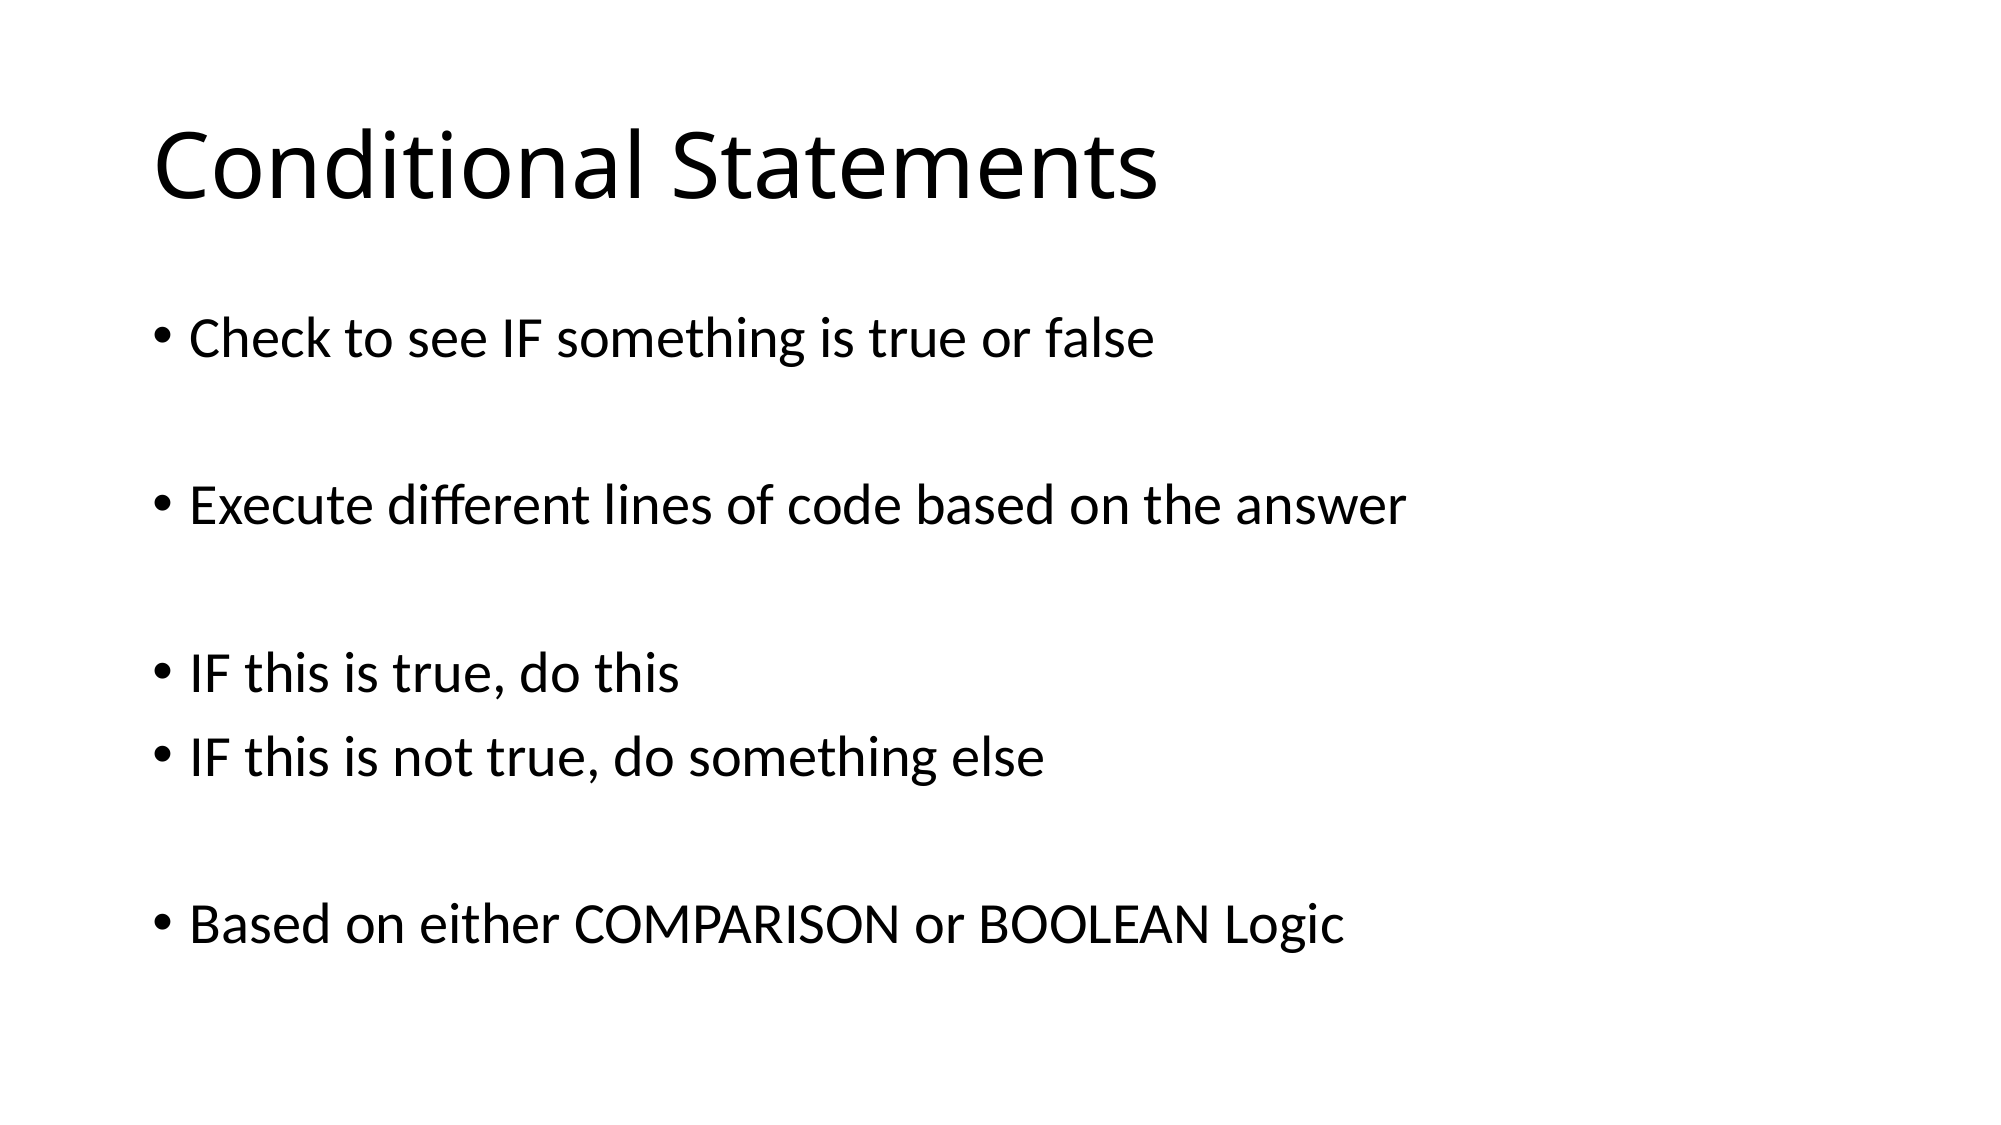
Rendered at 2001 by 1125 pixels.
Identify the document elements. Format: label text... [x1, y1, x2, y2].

title Conditional Statements [137, 59, 1863, 278]
list Check to see IF something is true or false Execute different lines of code based on the answer IF this is true, do this IF this is not true, do something else Based on either COMPARISON or BOOLEAN Logic [137, 299, 1863, 1014]
